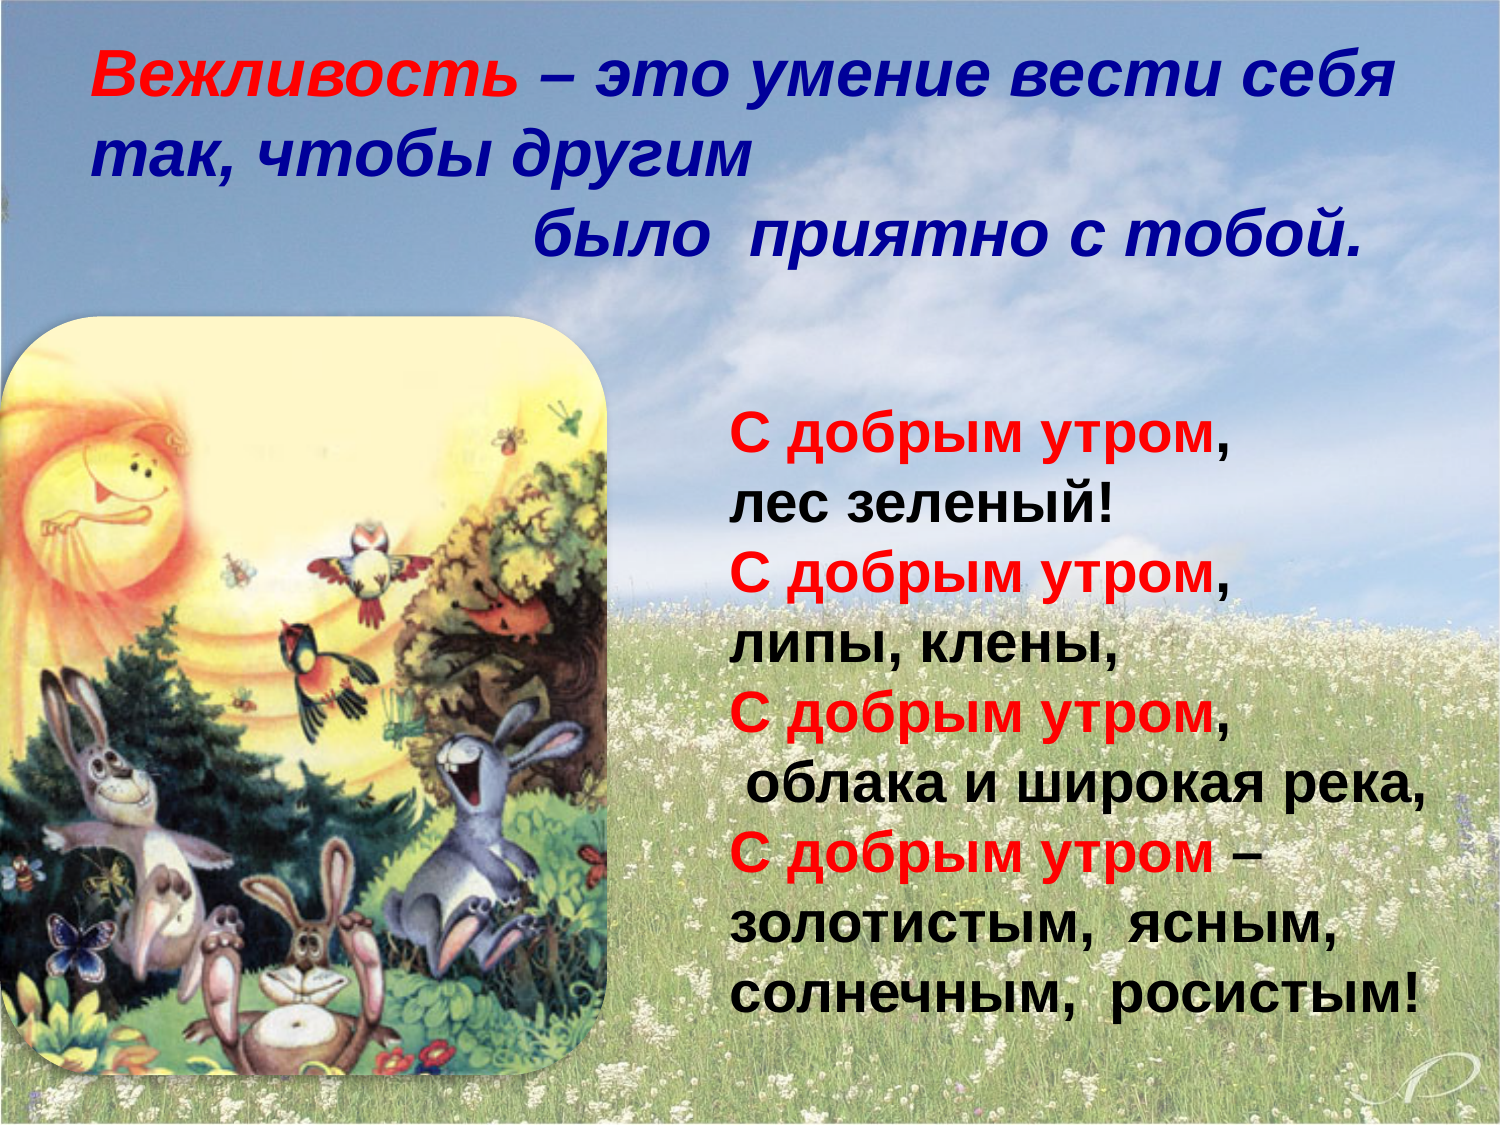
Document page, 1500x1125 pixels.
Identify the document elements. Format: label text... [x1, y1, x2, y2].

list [0, 316, 608, 1076]
text_box С добрым утром, лес зеленый! С добрым утром, липы, клены, С добрым утром, облака и широкая река, С добрым утром – золотистым, ясным, солнечным, росистым! [714, 386, 1454, 1032]
title Вежливость – это умение вести себя так, чтобы другим было приятно с тобой. [74, 128, 1426, 282]
